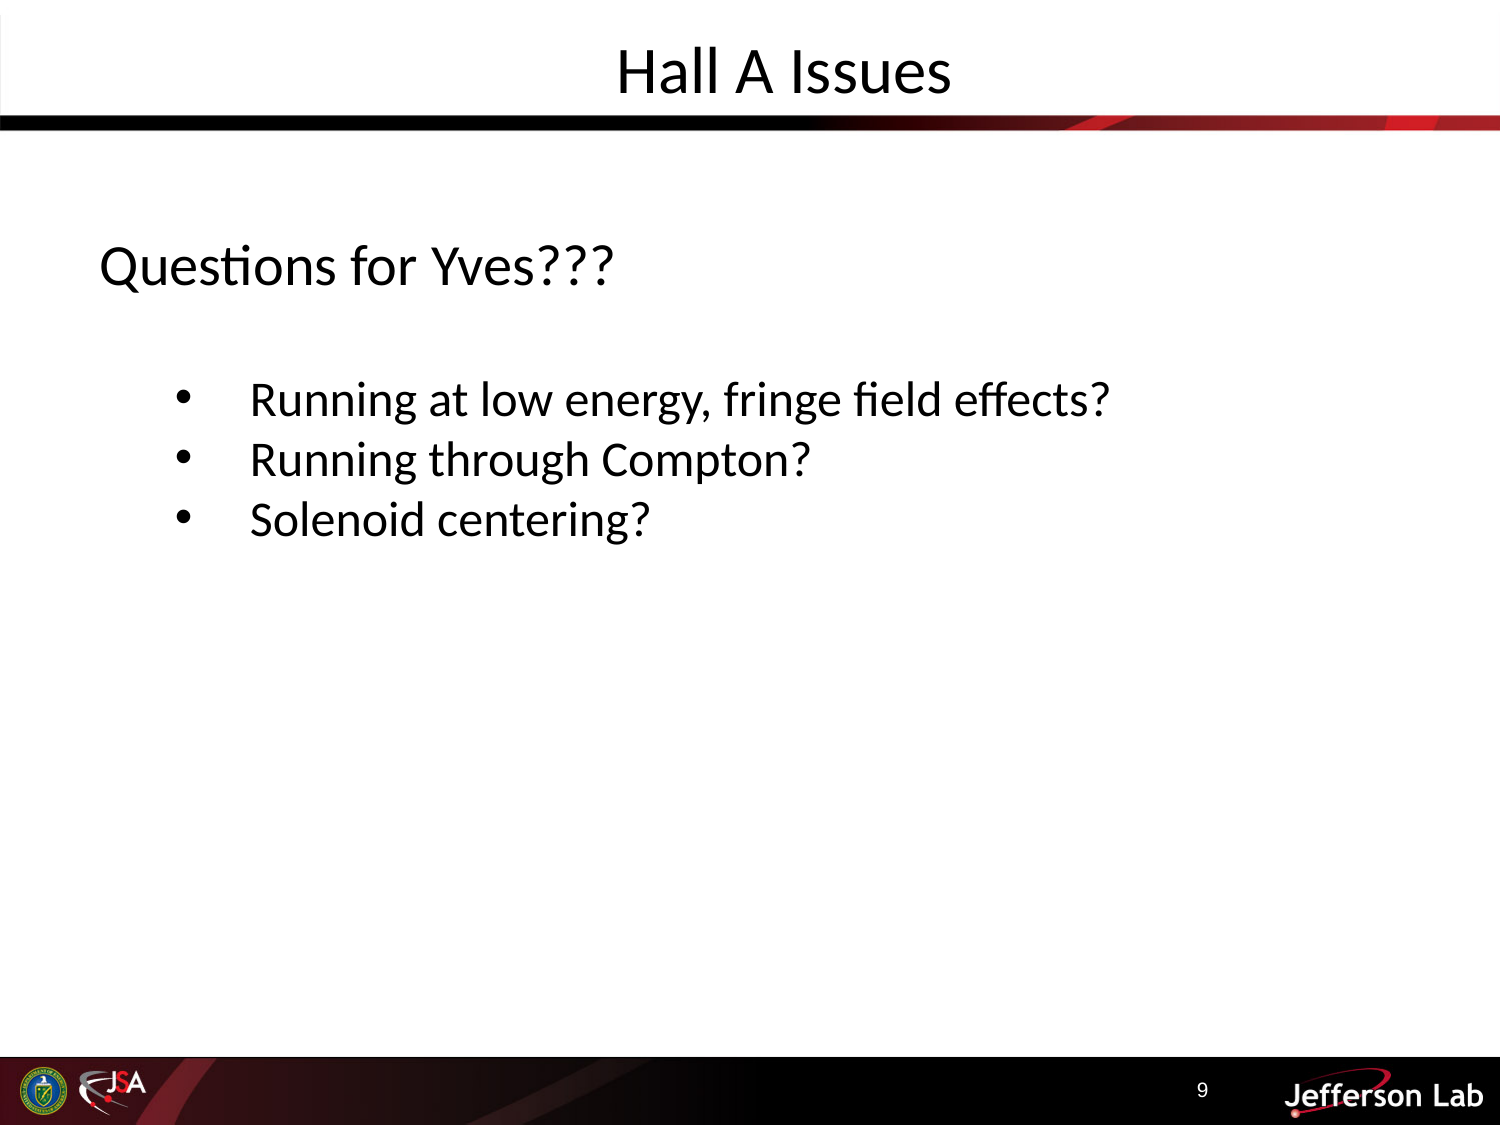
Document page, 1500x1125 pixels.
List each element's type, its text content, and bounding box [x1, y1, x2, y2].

text_box Hall A Issues [601, 19, 968, 114]
picture [0, 0, 1500, 1125]
text_box Questions for Yves??? Running at low energy, fringe field effects? Running through Compton? Solenoid centering? [85, 219, 1128, 554]
slide_number 9 [873, 1059, 1224, 1119]
